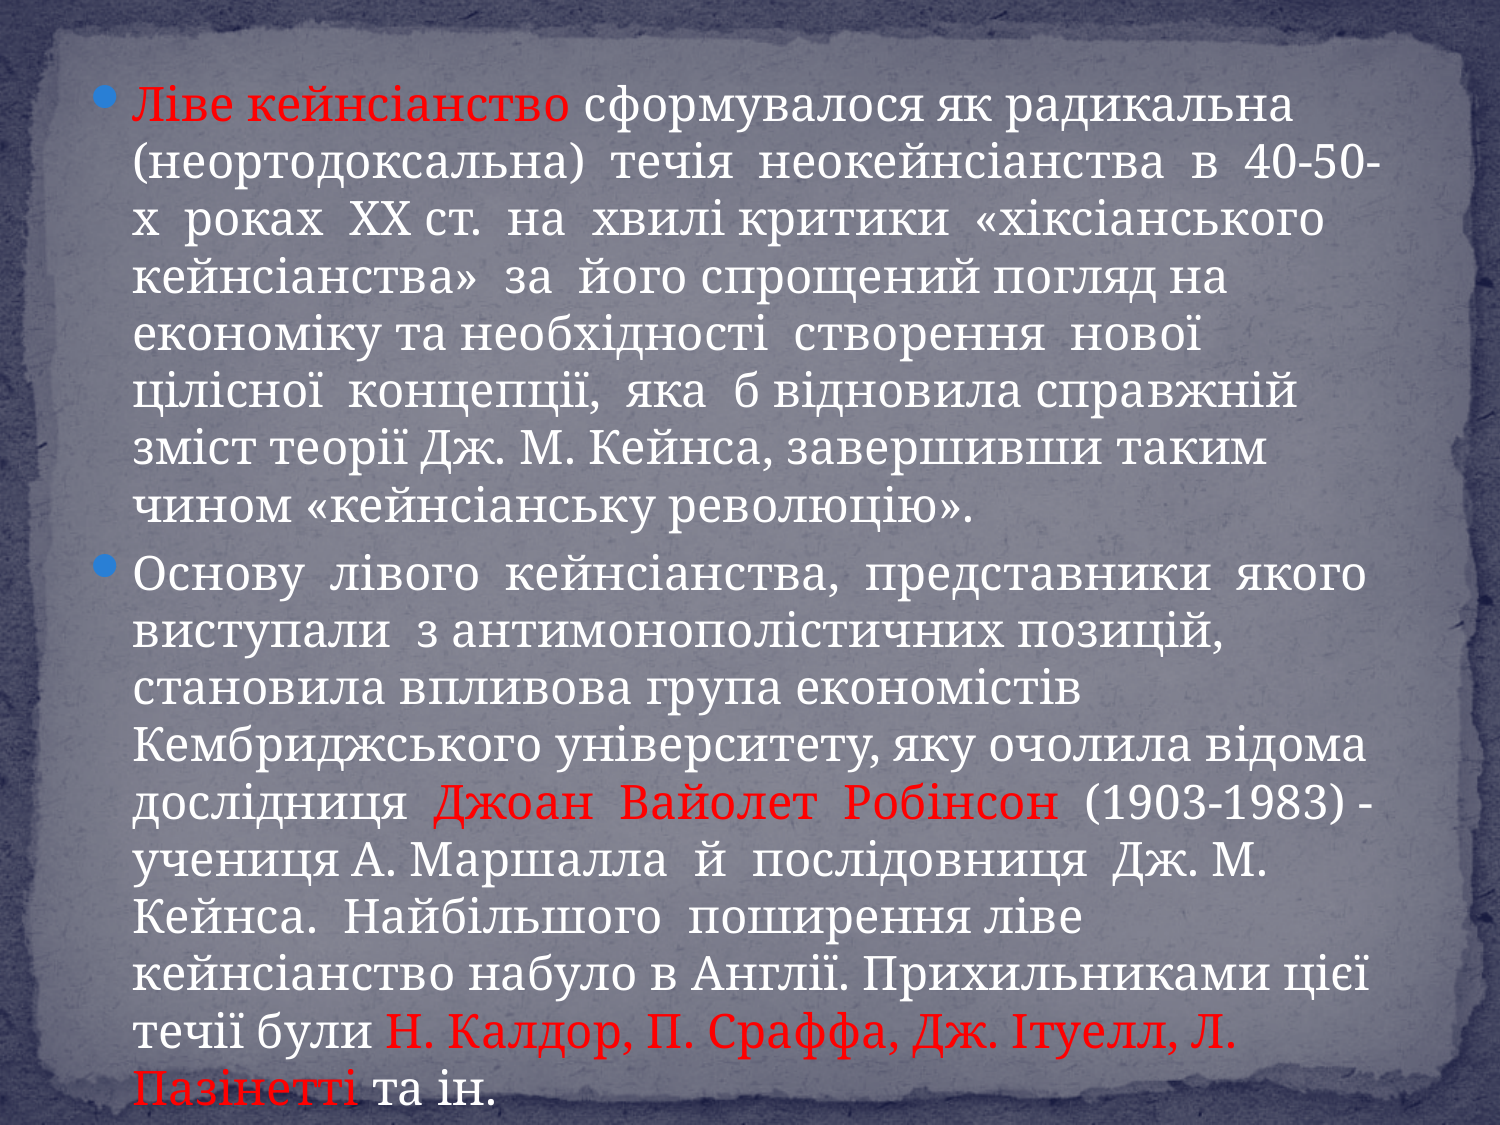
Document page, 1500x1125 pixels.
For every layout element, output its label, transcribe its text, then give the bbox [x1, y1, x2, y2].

list Ліве кейнсіанство сформувалося як радикальна (неортодоксальна) течія неокейнсіанства в 40-50-х роках ХХ ст. на хвилі критики «хіксіанського кейнсіанства» за його спрощений погляд на економіку та необхідності створення нової цілісної концепції, яка б відновила справжній зміст теорії Дж. М. Кейнса, завершивши таким чином «кейнсіанську революцію». Основу лівого кейнсіанства, представники якого виступали з антимонополістичних позицій, становила впливова група економістів Кембриджського університету, яку очолила відома дослідниця Джоан Вайолет Робінсон (1903-1983) - учениця А. Маршалла й послідовниця Дж. М. Кейнса. Найбільшого поширення ліве кейнсіанство набуло в Англії. Прихильниками цієї течії були Н. Калдор, П. Сраффа, Дж. Ітуелл, Л. Пазінетті та ін. [75, 66, 1425, 1125]
